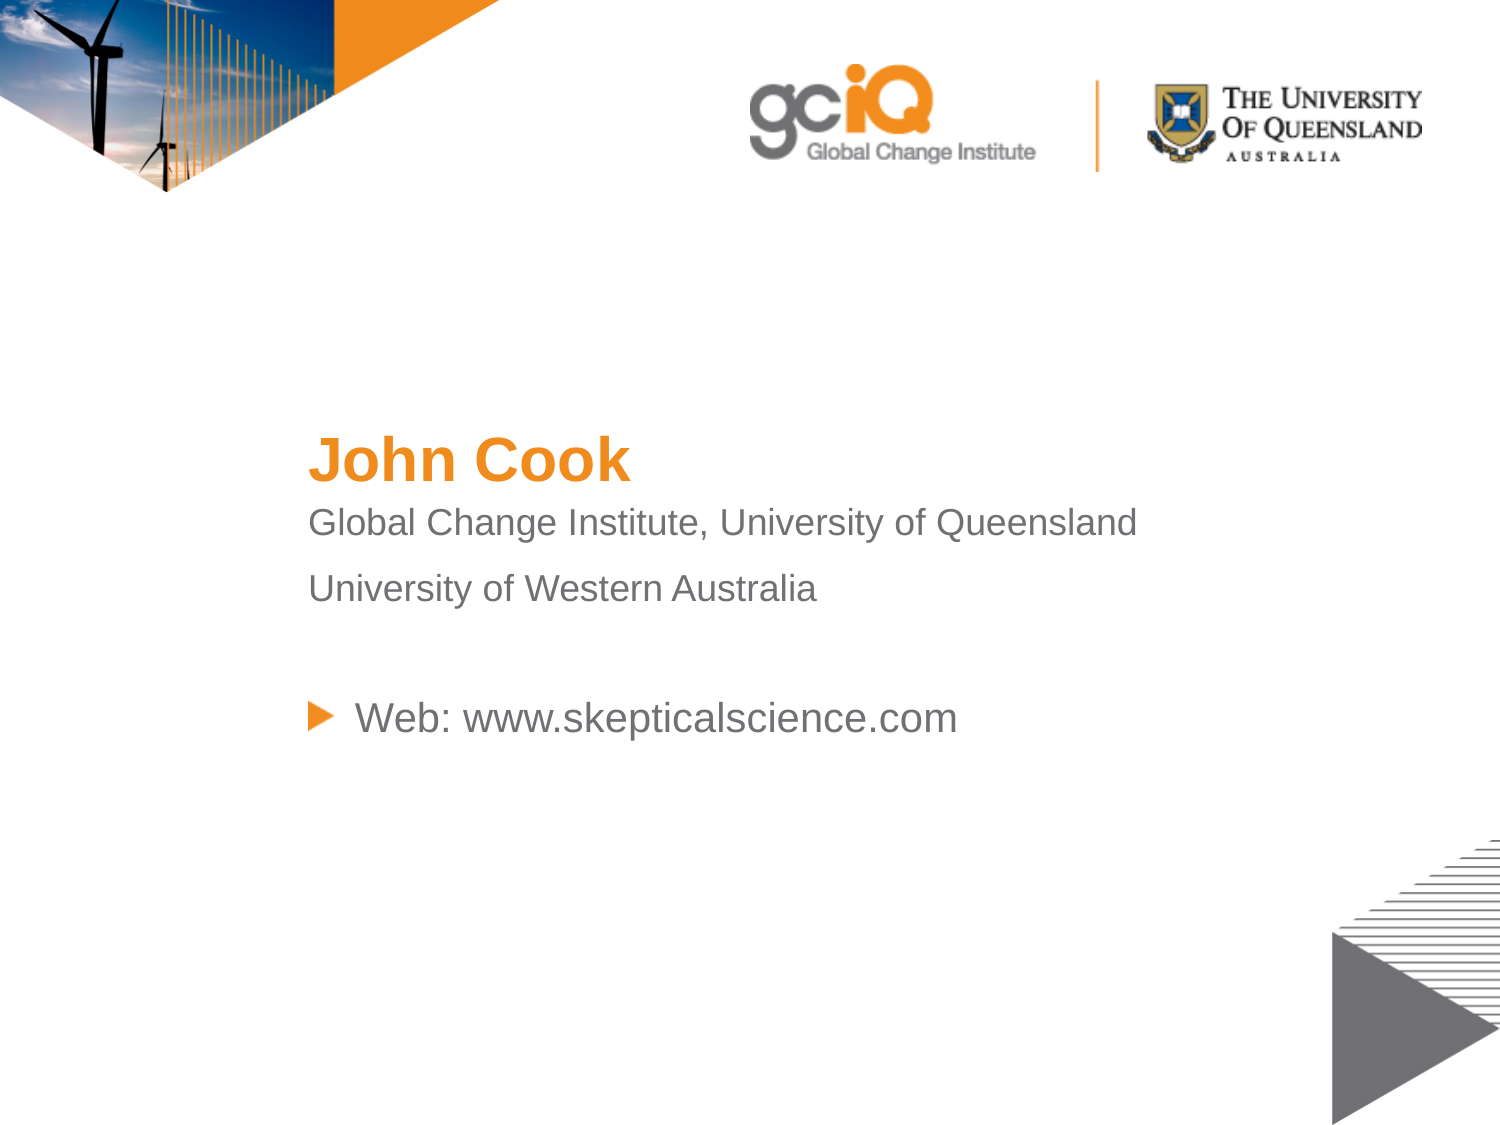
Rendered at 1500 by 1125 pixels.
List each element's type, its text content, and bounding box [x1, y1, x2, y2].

picture [1332, 834, 1500, 1125]
picture [308, 701, 334, 731]
picture [749, 63, 1422, 173]
picture [0, 0, 501, 194]
text_box John Cook Global Change Institute, University of Queensland University of Western Australia Web: www.skepticalscience.com [293, 411, 1193, 749]
